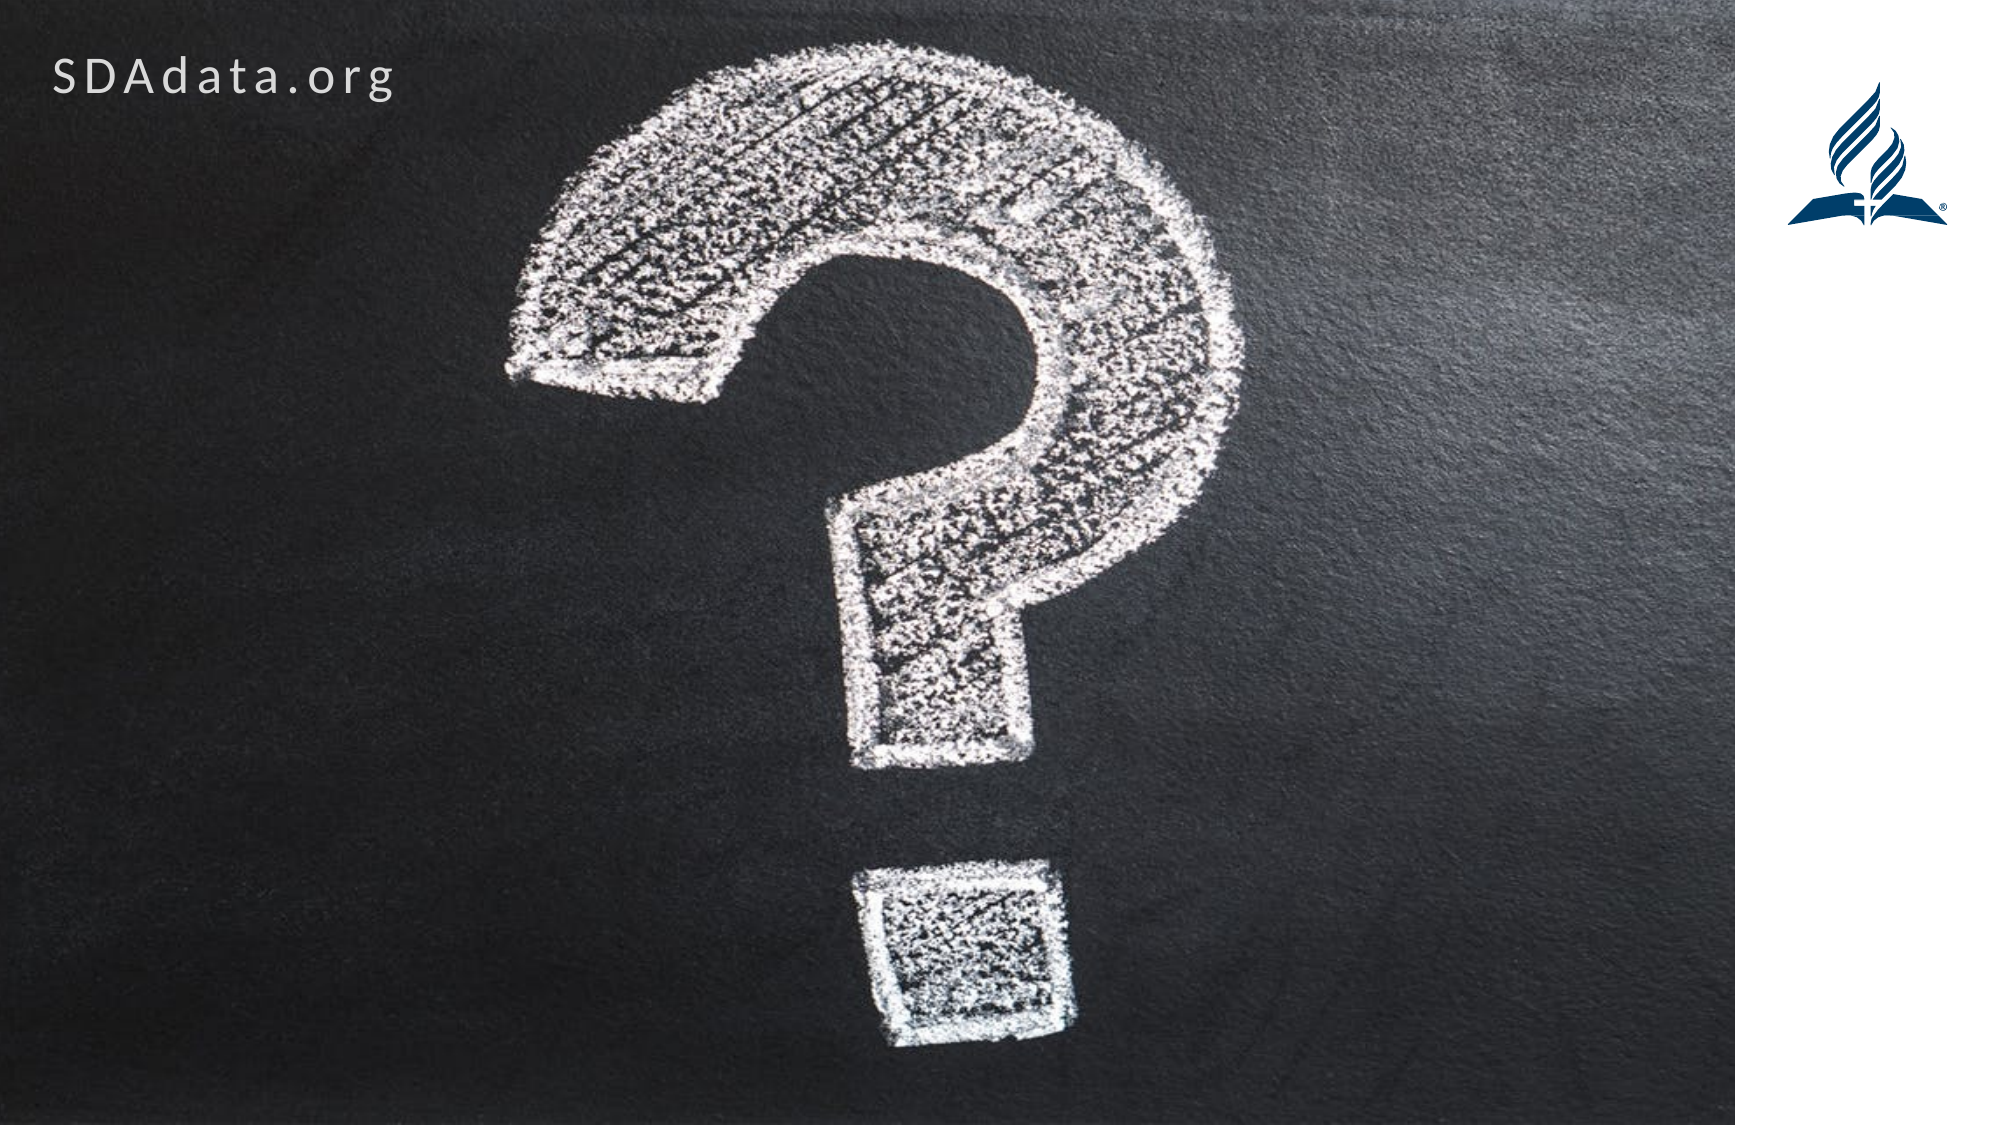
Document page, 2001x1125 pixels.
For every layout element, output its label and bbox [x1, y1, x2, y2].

picture [0, 0, 1736, 1125]
